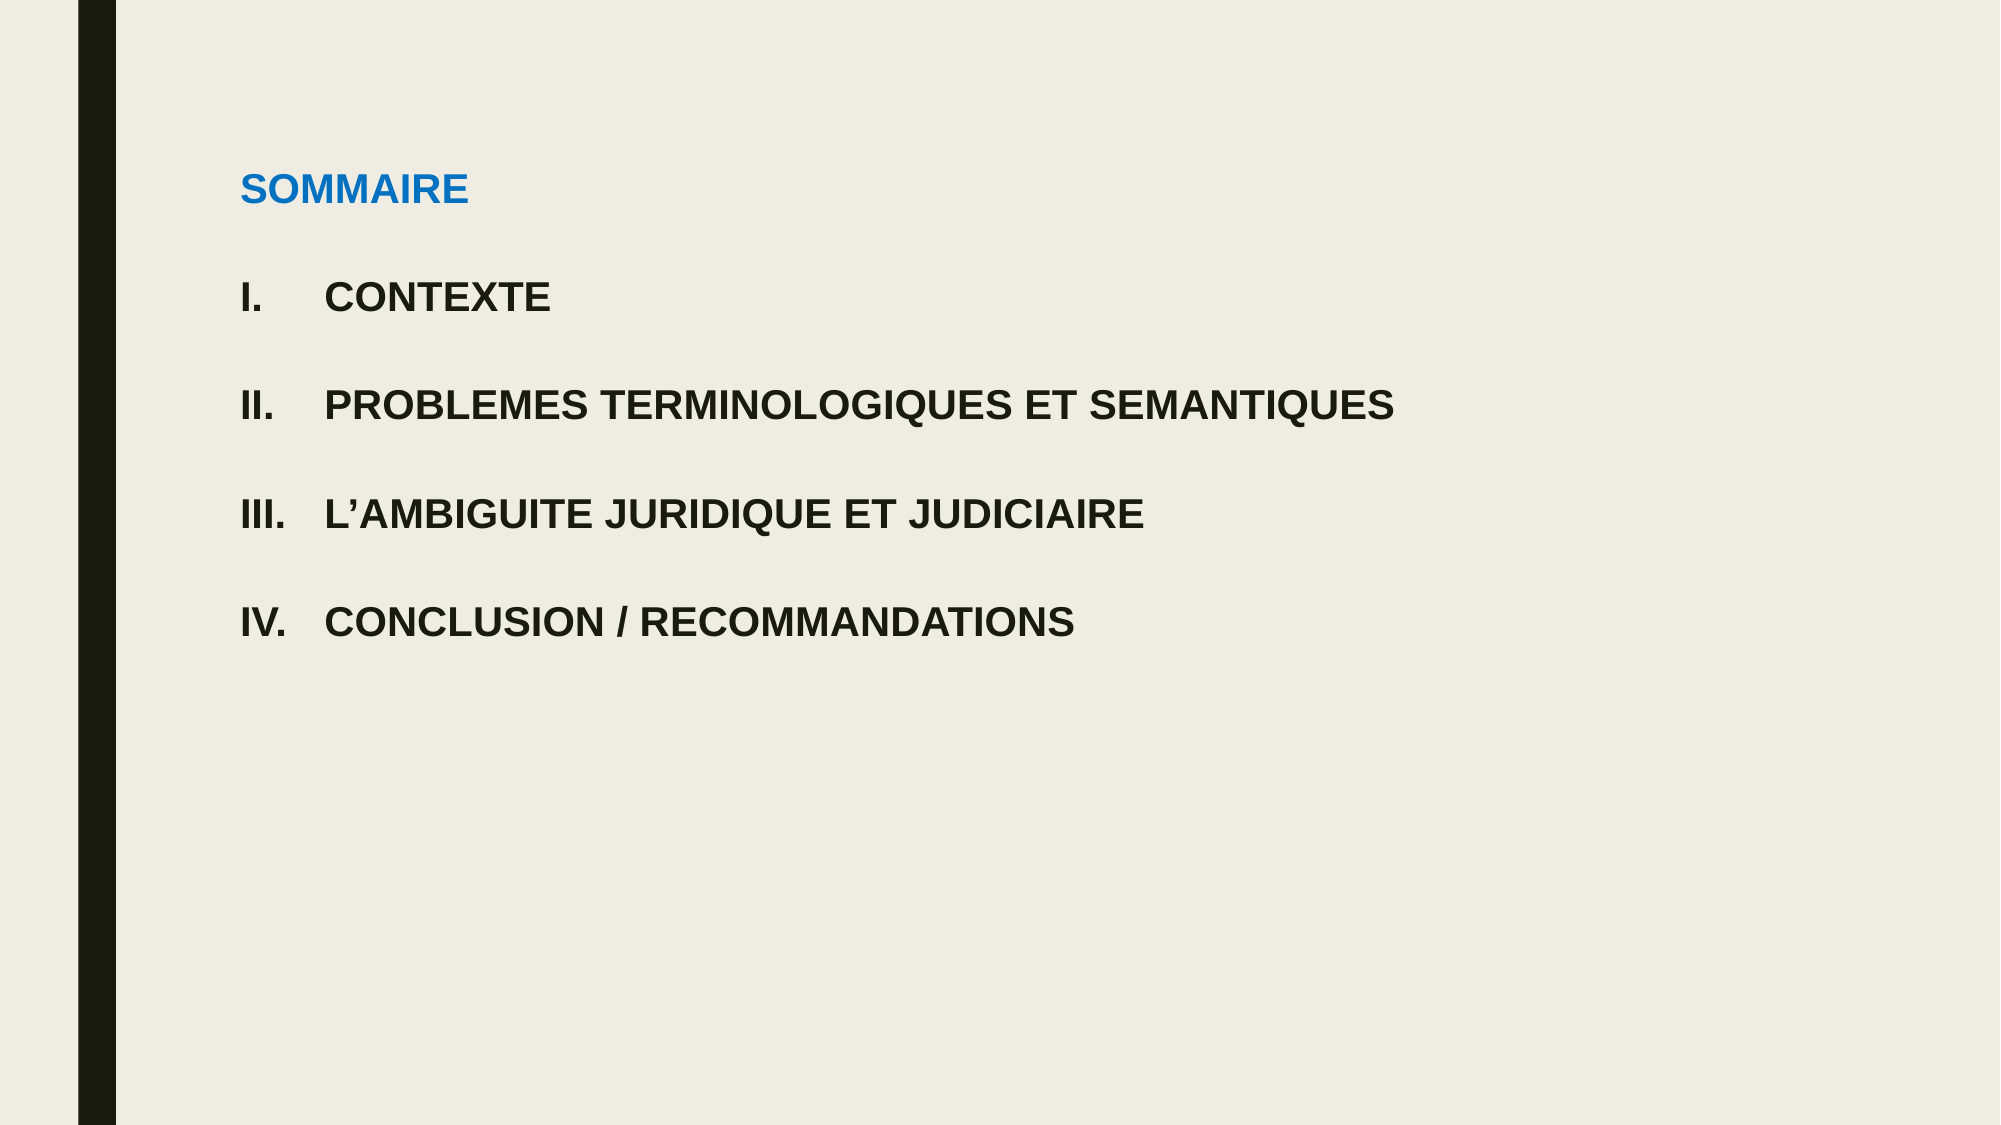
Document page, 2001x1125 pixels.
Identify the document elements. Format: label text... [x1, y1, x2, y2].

list SOMMAIRE CONTEXTE PROBLEMES TERMINOLOGIQUES ET SEMANTIQUES L’AMBIGUITE JURIDIQUE ET JUDICIAIRE CONCLUSION / RECOMMANDATIONS [225, 128, 1800, 963]
